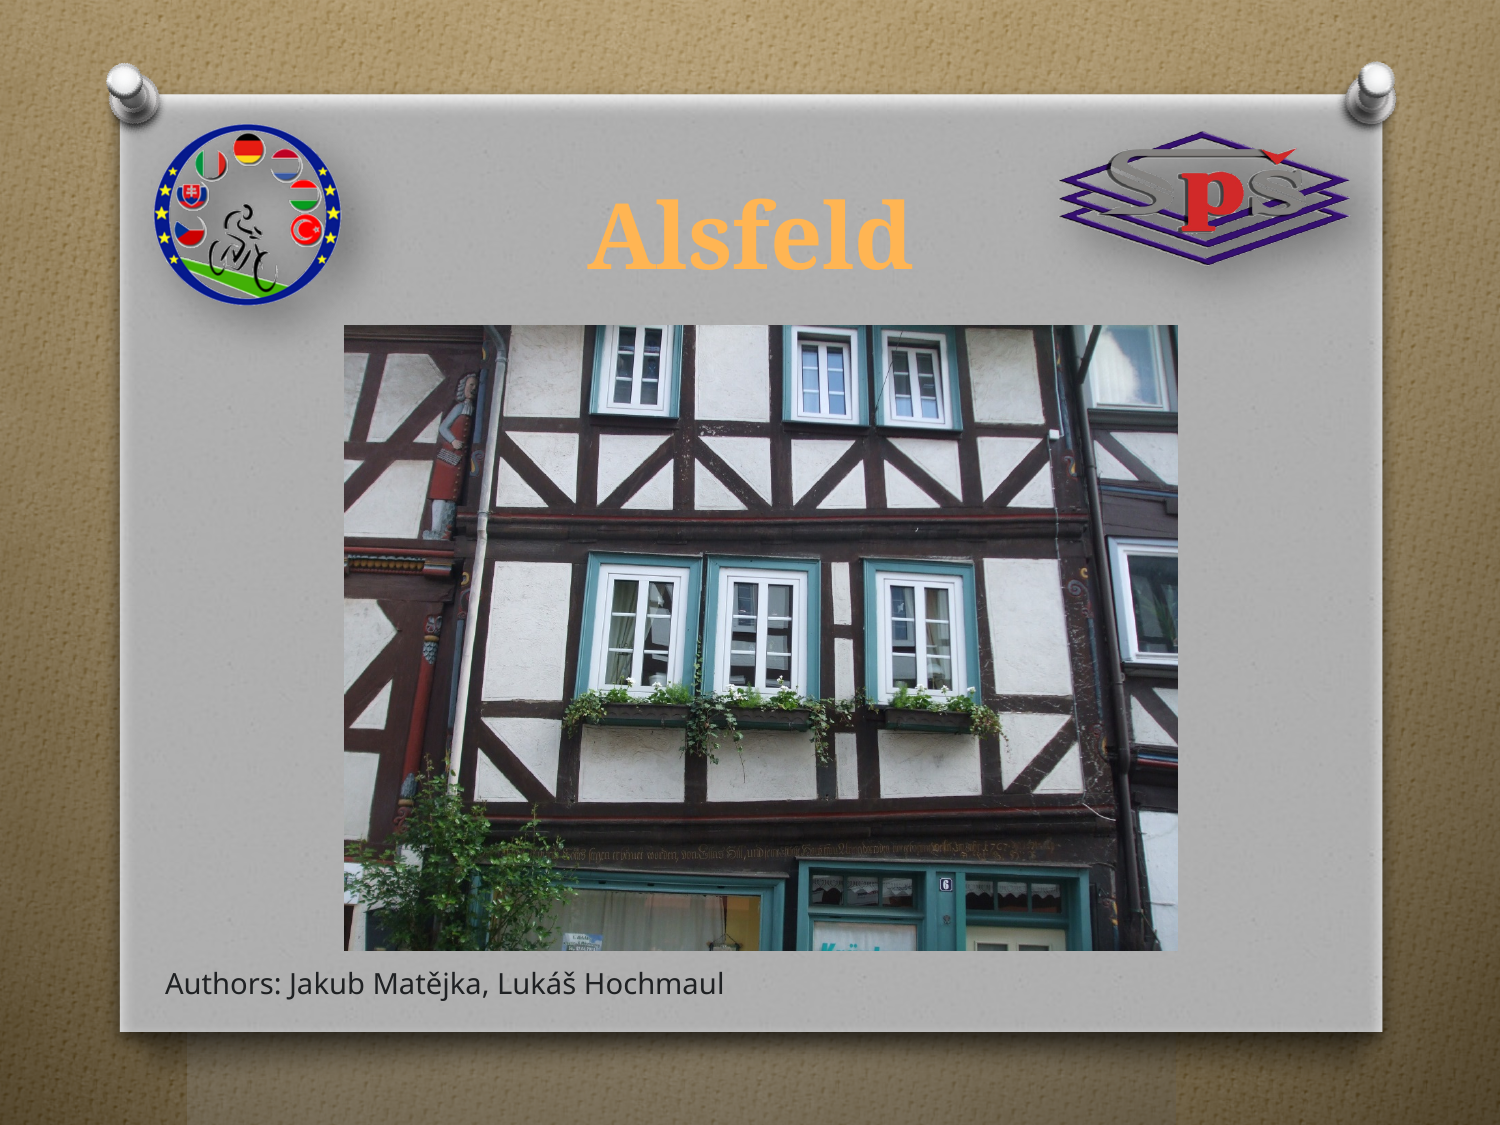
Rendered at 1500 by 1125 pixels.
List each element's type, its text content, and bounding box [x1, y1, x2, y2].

title Alsfeld [389, 134, 1102, 325]
picture [75, 29, 348, 308]
picture [344, 325, 1178, 951]
title Alsfeld [1178, 325, 1323, 332]
picture [1056, 35, 1439, 278]
footer Authors: Jakub Matějka, Lukáš Hochmaul [150, 952, 1059, 1013]
